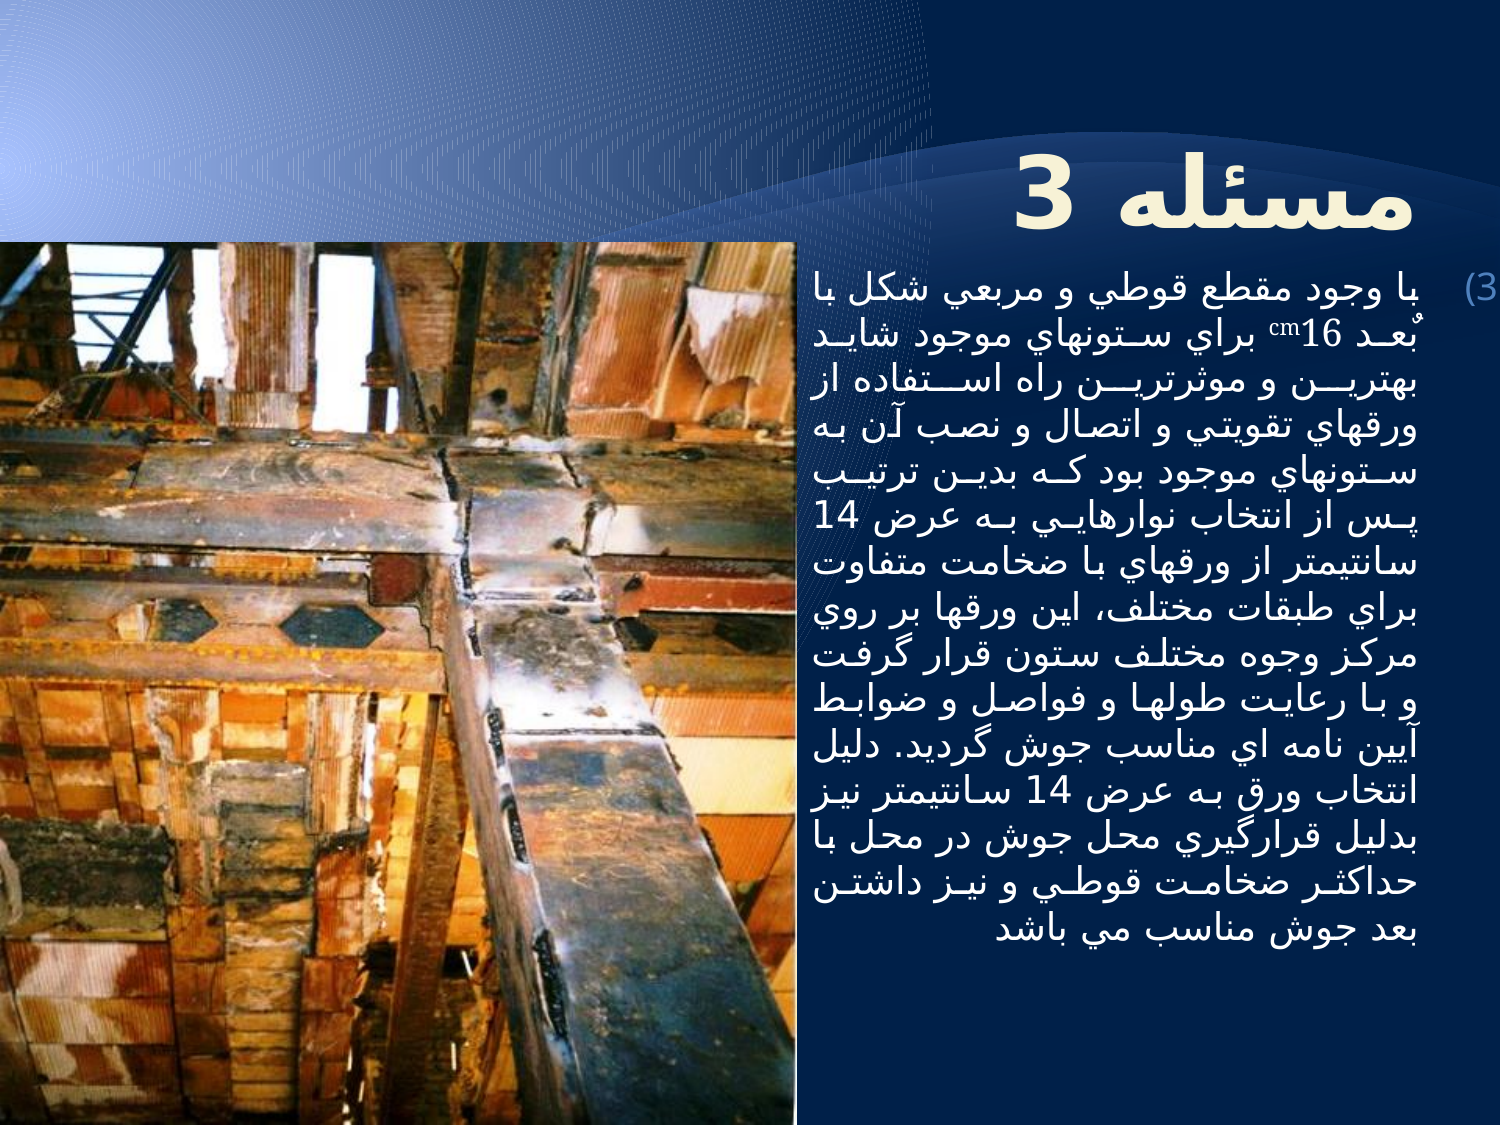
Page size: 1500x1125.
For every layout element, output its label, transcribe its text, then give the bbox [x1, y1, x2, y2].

list با وجود مقطع قوطي و مربعي شكل با بٌعد cm16 براي ستونهاي موجود شايد بهترين و موثرترين راه استفاده از ورقهاي تقويتي و اتصال و نصب آن به ستونهاي موجود بود كه بدين ترتيب پس از انتخاب نوارهايي به عرض 14 سانتيمتر از ورقهاي با ضخامت متفاوت براي طبقات مختلف، اين ورقها بر روي مركز وجوه مختلف ستون قرار گرفت و با رعايت طولها و فواصل و ضوابط آيين نامه اي مناسب جوش گرديد. دليل انتخاب ورق به عرض 14 سانتيمتر نيز بدليل قرارگيري محل جوش در محل با حداكثر ضخامت قوطي و نيز داشتن بعد جوش مناسب مي باشد [802, 254, 1500, 998]
picture [0, 241, 798, 1125]
title مسئله 3 [70, 0, 1421, 250]
